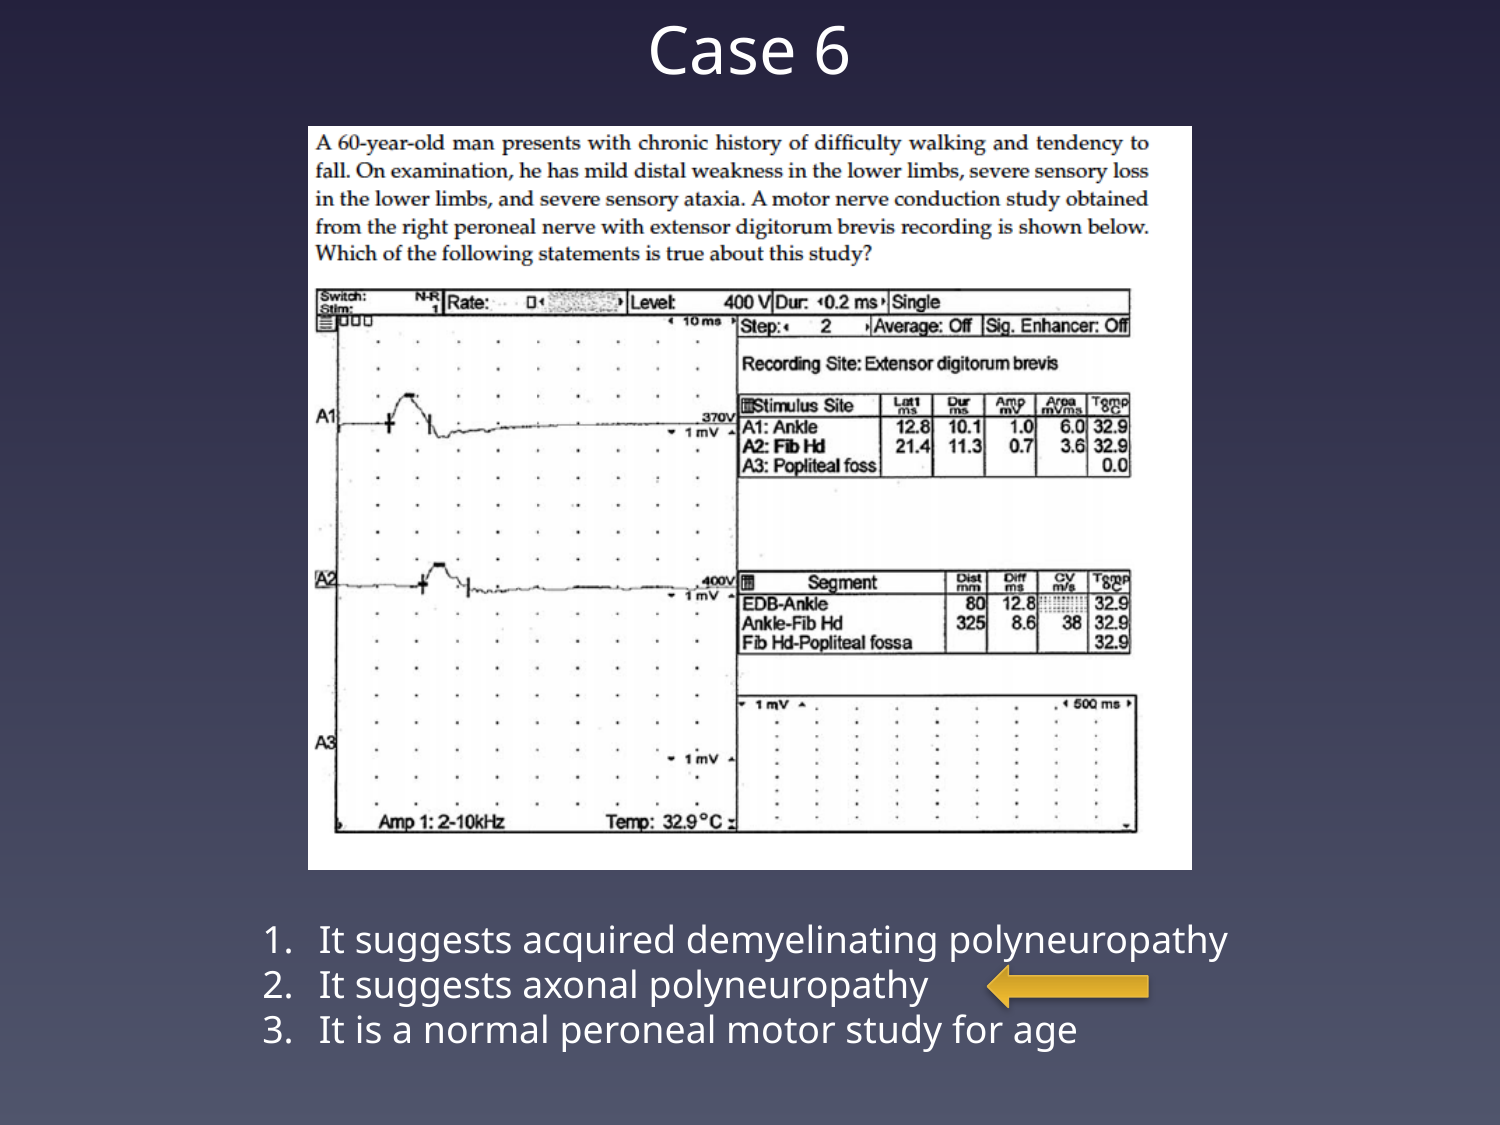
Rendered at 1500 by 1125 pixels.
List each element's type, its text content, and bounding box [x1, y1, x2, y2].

title Case 6 [75, 0, 1425, 96]
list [74, 126, 1426, 870]
text_box [986, 964, 1149, 1009]
text_box It suggests acquired demyelinating polyneuropathy It suggests axonal polyneuropathy It is a normal peroneal motor study for age [247, 908, 1244, 1059]
